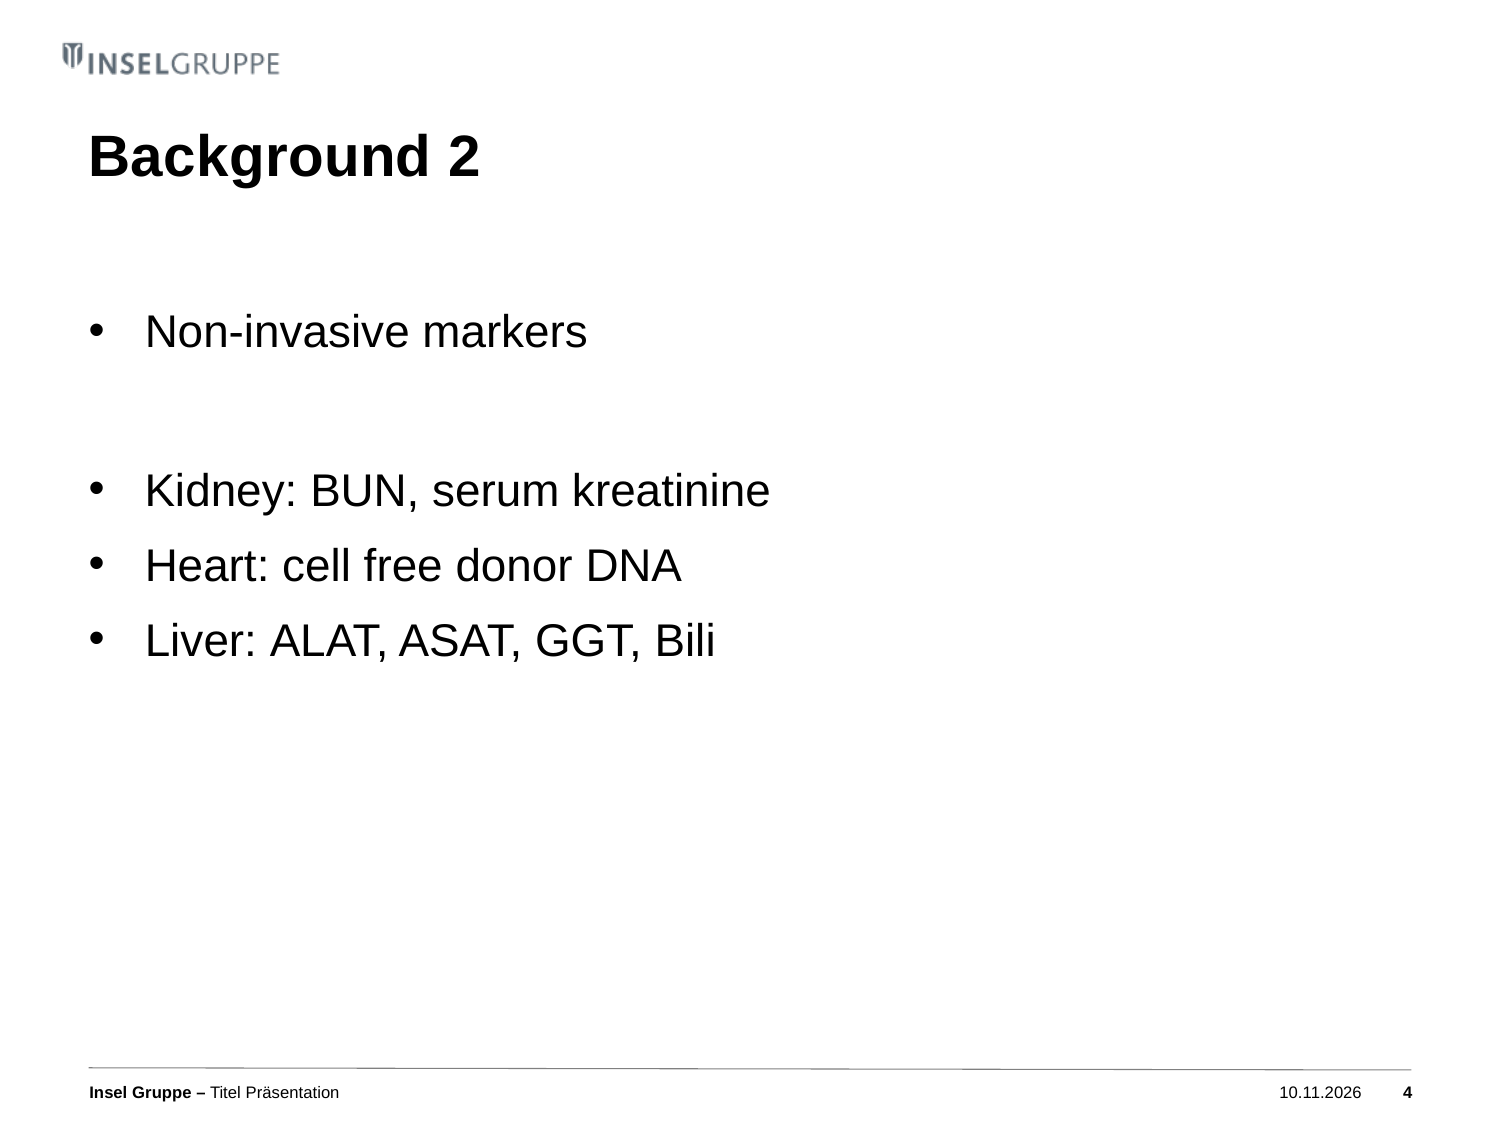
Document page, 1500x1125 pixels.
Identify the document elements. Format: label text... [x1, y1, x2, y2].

title Background 2 [88, 119, 1412, 250]
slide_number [1226, 1081, 1362, 1105]
slide_number 4 [1362, 1081, 1413, 1105]
list Non-invasive markers Kidney: BUN, serum kreatinine Heart: cell free donor DNA Liver: ALAT, ASAT, GGT, Bili [88, 302, 1413, 1012]
footer Titel Präsentation [209, 1081, 1110, 1105]
